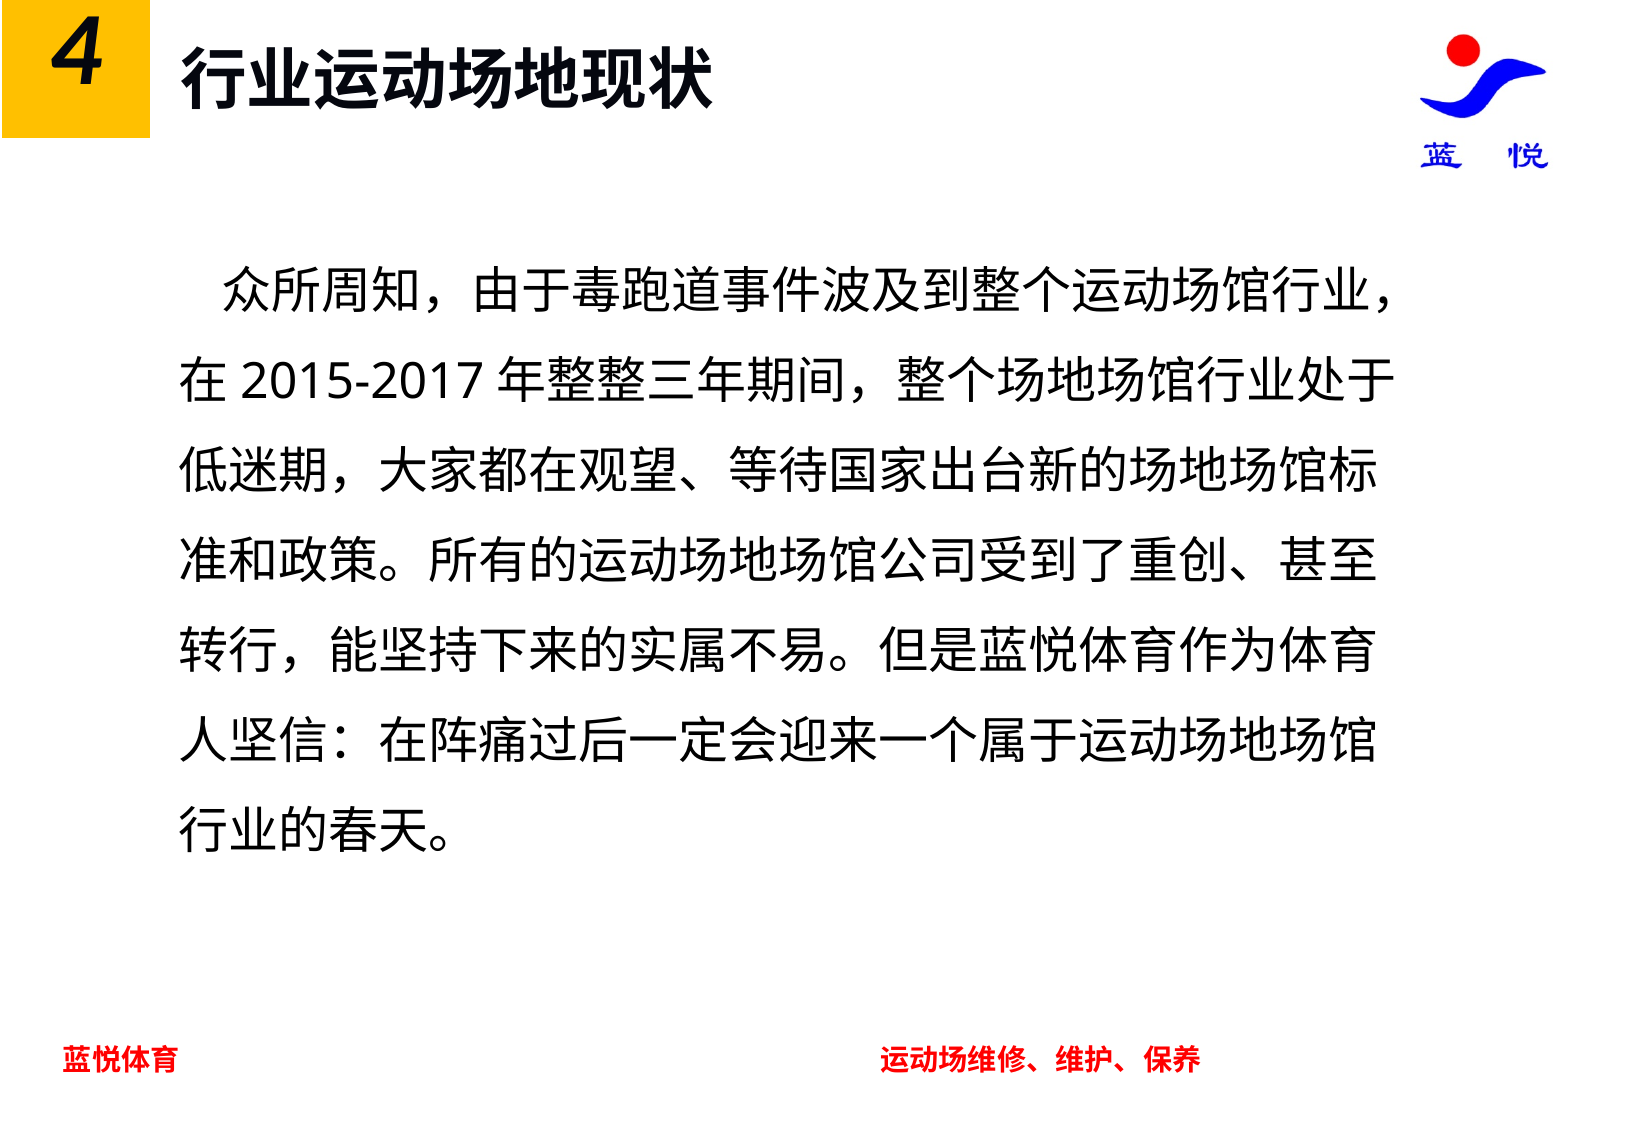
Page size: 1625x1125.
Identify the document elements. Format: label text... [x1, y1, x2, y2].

table_header 蓝悦体育 运动场维修、维护、保养 [49, 1030, 1495, 1097]
text_box 众所周知，由于毒跑道事件波及到整个运动场馆行业，在2015-2017年整整三年期间，整个场地场馆行业处于低迷期，大家都在观望、等待国家出台新的场地场馆标准和政策。所有的运动场地场馆公司受到了重创、甚至转行，能坚持下来的实属不易。但是蓝悦体育作为体育人坚信：在阵痛过后一定会迎来一个属于运动场地场馆行业的春天。 [163, 221, 1425, 866]
table_header 4 [2, 0, 150, 138]
picture [1377, 15, 1595, 184]
table_header 行业运动场地现状 [166, 19, 1182, 136]
